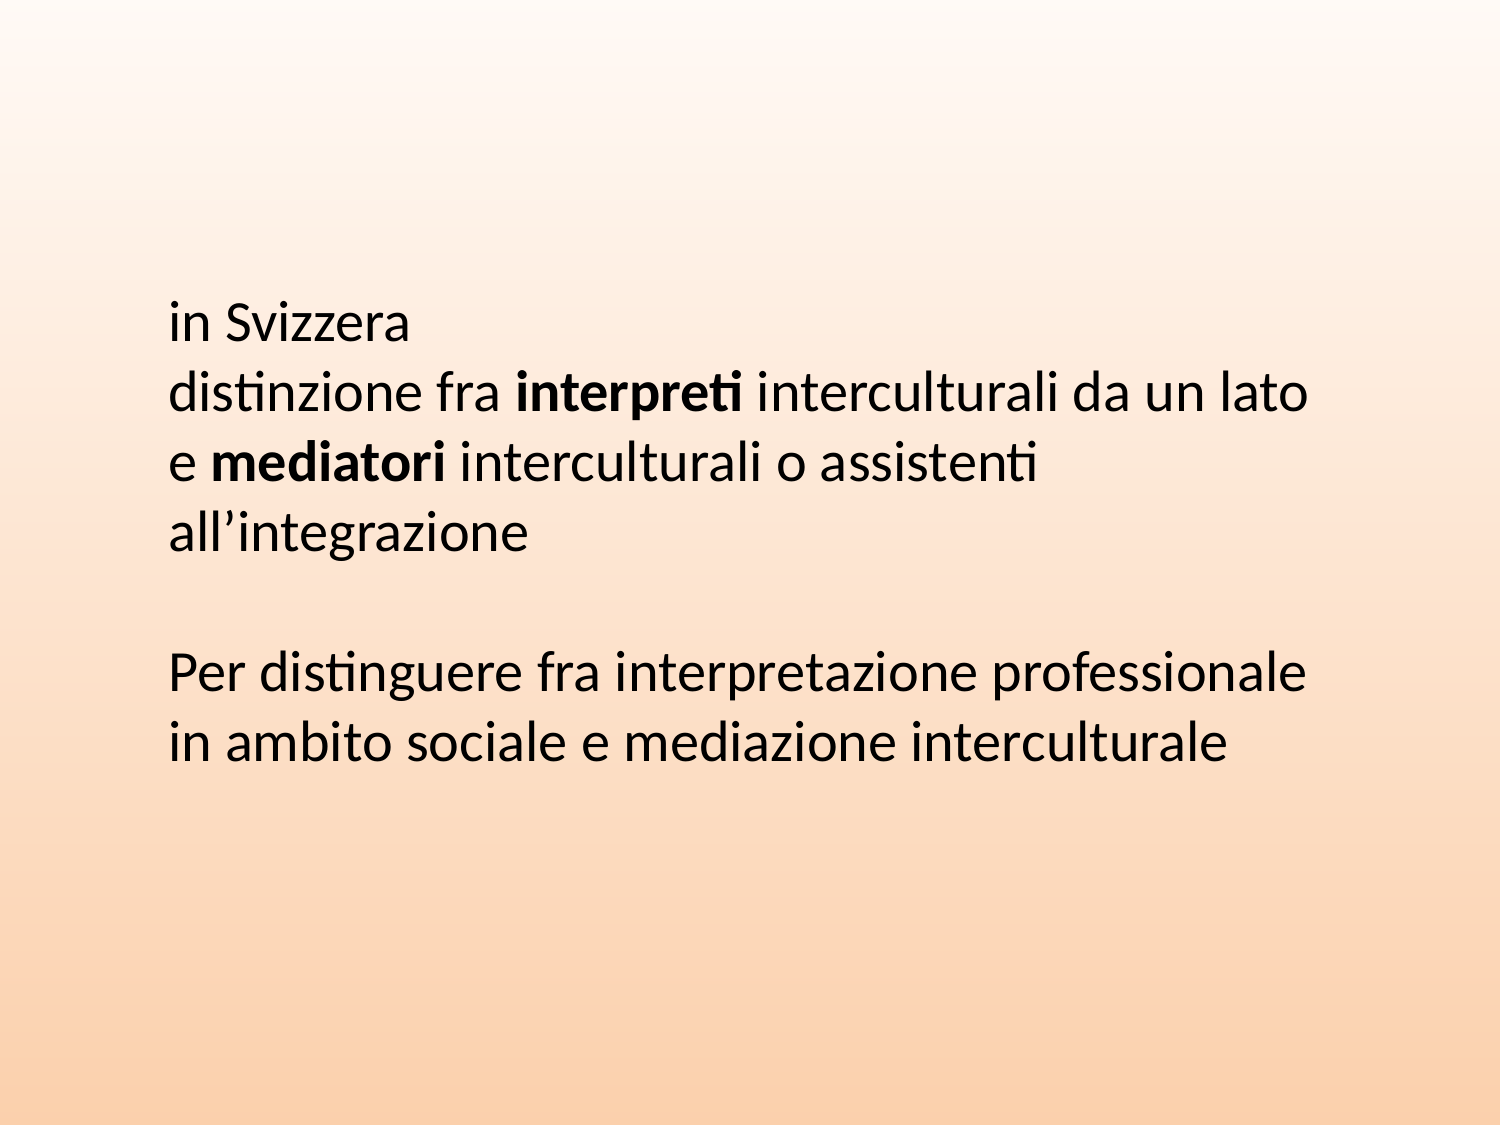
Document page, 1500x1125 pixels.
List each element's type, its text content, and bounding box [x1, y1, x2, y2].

text_box in Svizzera distinzione fra interpreti interculturali da un lato e mediatori interculturali o assistenti all’integrazione Per distinguere fra interpretazione professionale in ambito sociale e mediazione interculturale [153, 275, 1347, 781]
